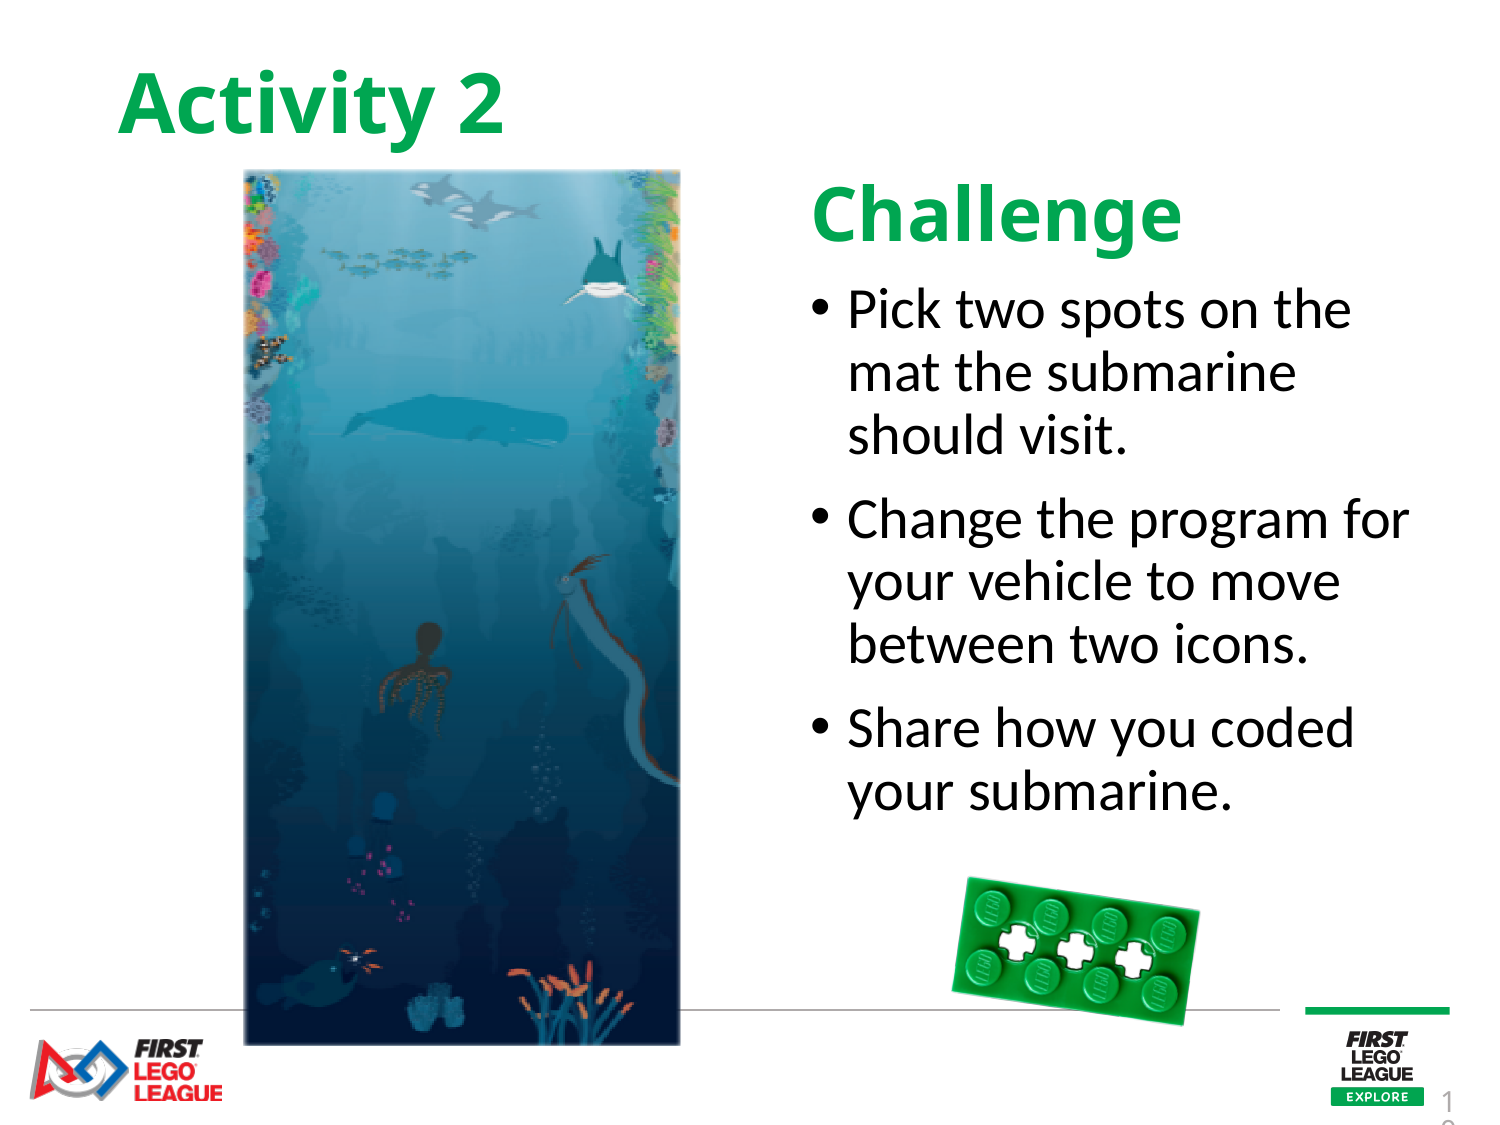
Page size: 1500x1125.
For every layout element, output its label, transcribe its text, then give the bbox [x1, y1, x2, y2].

list Challenge Pick two spots on the mat the submarine should visit. Change the program for your vehicle to move between two icons. Share how you coded your submarine. [795, 169, 1446, 840]
picture [243, 169, 681, 1047]
picture [933, 816, 1218, 1085]
slide_number 10 [1425, 1076, 1484, 1111]
title Activity 2 [103, 44, 566, 170]
